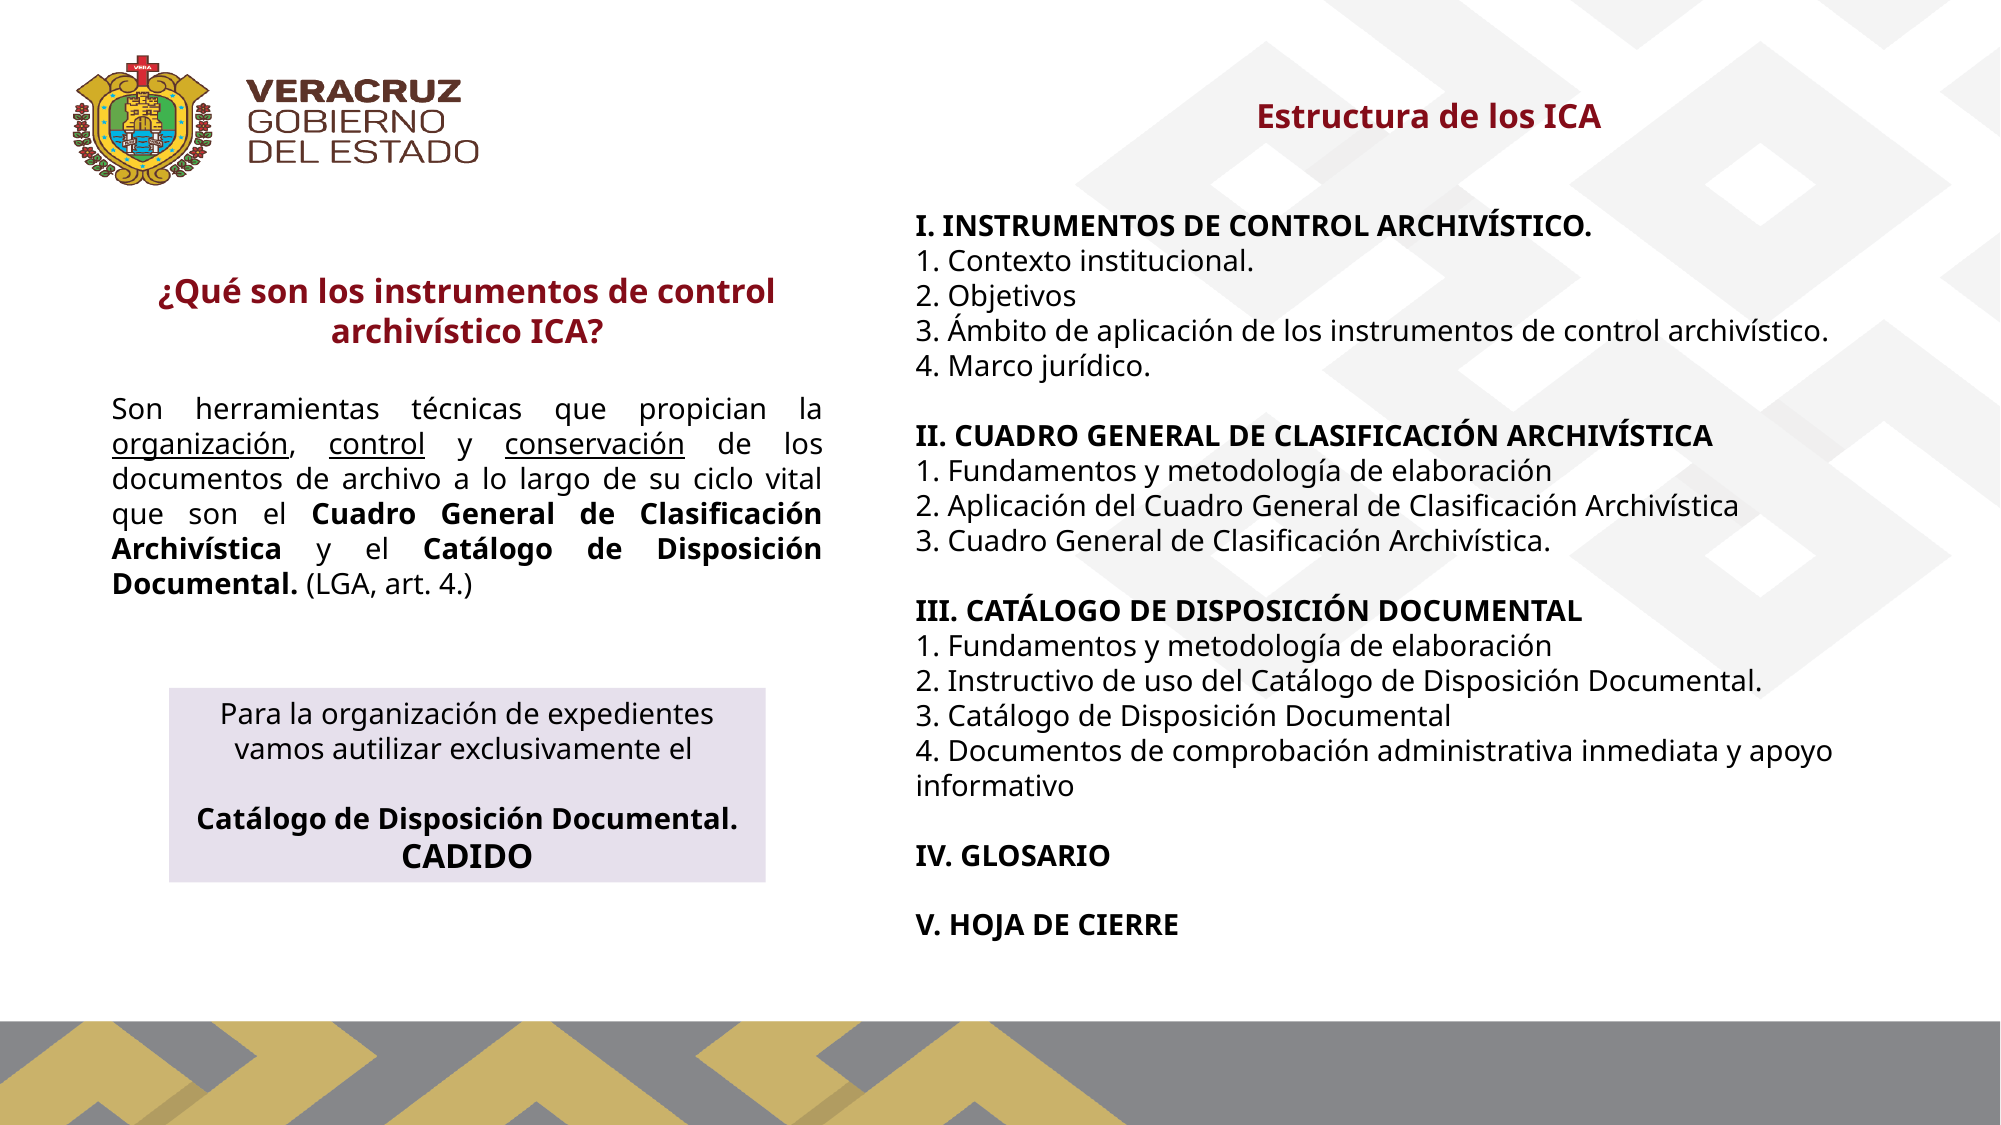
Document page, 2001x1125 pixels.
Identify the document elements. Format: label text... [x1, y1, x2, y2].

picture [0, 0, 2001, 1125]
text_box I. INSTRUMENTOS DE CONTROL ARCHIVÍSTICO. 1. Contexto institucional. 2. Objetivos 3. Ámbito de aplicación de los instrumentos de control archivístico. 4. Marco jurídico. II. CUADRO GENERAL DE CLASIFICACIÓN ARCHIVÍSTICA 1. Fundamentos y metodología de elaboración 2. Aplicación del Cuadro General de Clasificación Archivística 3. Cuadro General de Clasificación Archivística. III. CATÁLOGO DE DISPOSICIÓN DOCUMENTAL 1. Fundamentos y metodología de elaboración 2. Instructivo de uso del Catálogo de Disposición Documental. 3. Catálogo de Disposición Documental 4. Documentos de comprobación administrativa inmediata y apoyo informativo IV. GLOSARIO V. HOJA DE CIERRE [900, 165, 1953, 950]
text_box Para la organización de expedientes vamos autilizar exclusivamente el Catálogo de Disposición Documental. CADIDO [169, 687, 766, 883]
text_box ¿Qué son los instrumentos de control archivístico ICA? Son herramientas técnicas que propician la organización, control y conservación de los documentos de archivo a lo largo de su ciclo vital que son el Cuadro General de Clasificación Archivística y el Catálogo de Disposición Documental. (LGA, art. 4.) [96, 263, 838, 608]
text_box Estructura de los ICA [900, 88, 1958, 143]
